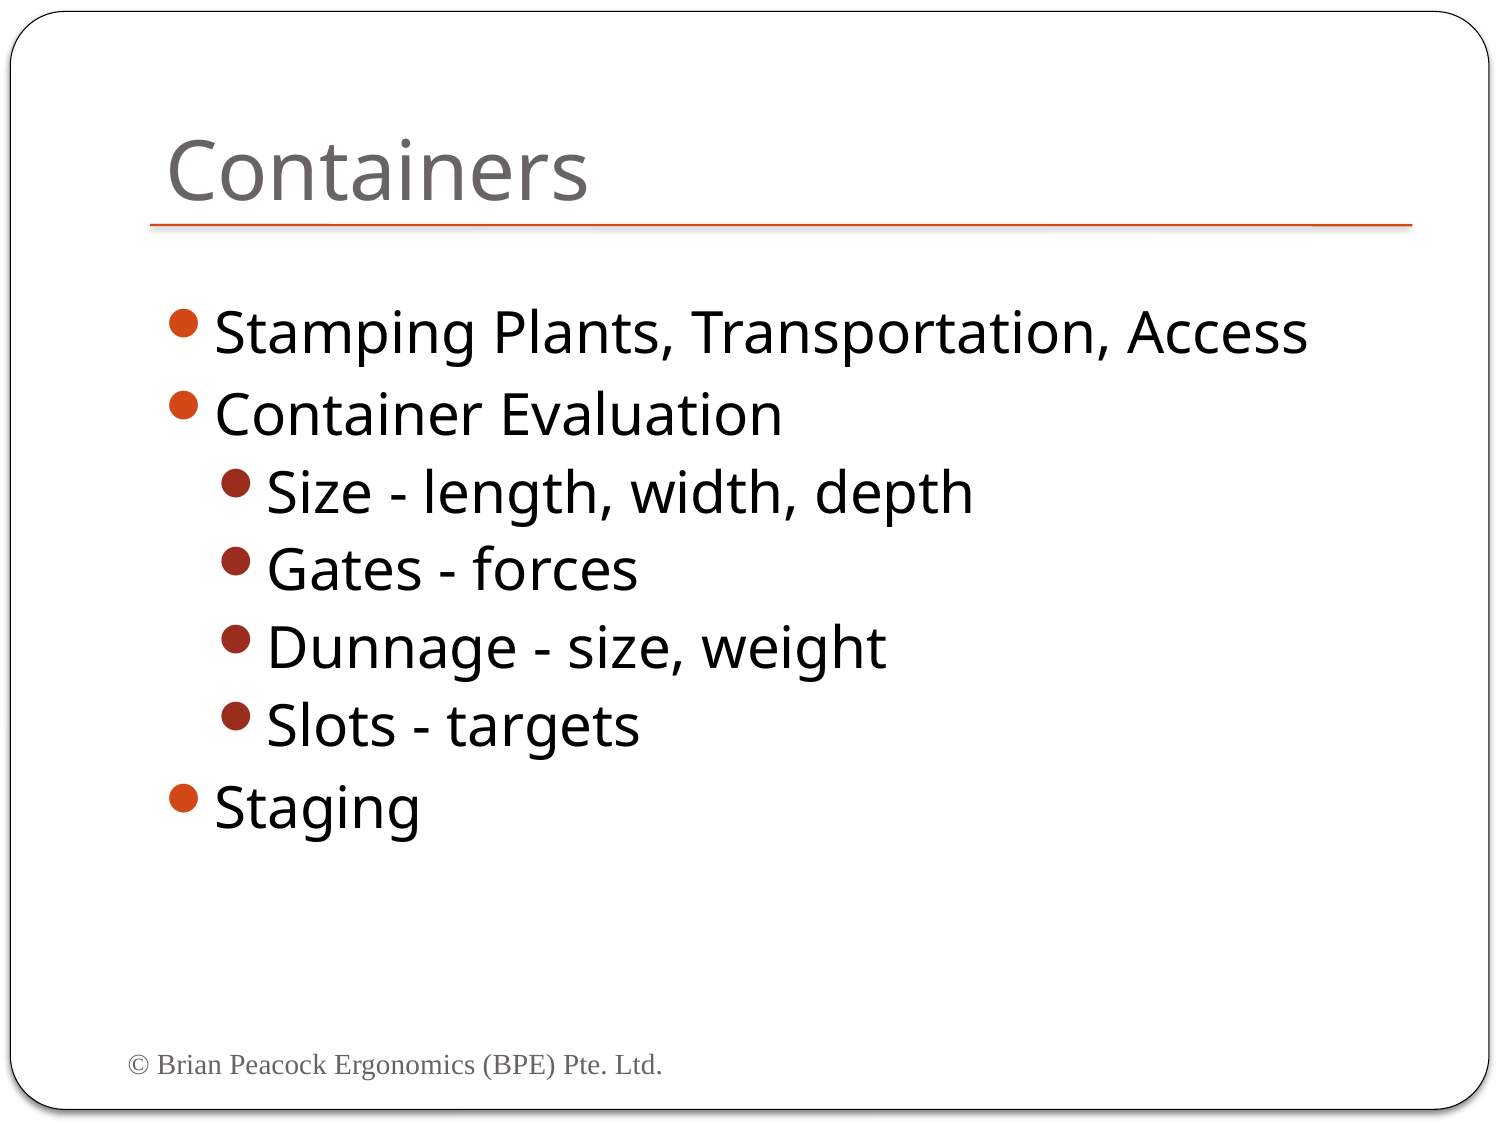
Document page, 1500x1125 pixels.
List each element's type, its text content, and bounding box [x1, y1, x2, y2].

footer © Brian Peacock Ergonomics (BPE) Pte. Ltd. [112, 1025, 763, 1100]
title Containers [149, 44, 1426, 233]
list Stamping Plants, Transportation, Access Container Evaluation Size - length, width, depth Gates - forces Dunnage - size, weight Slots - targets Staging [149, 287, 1426, 1038]
